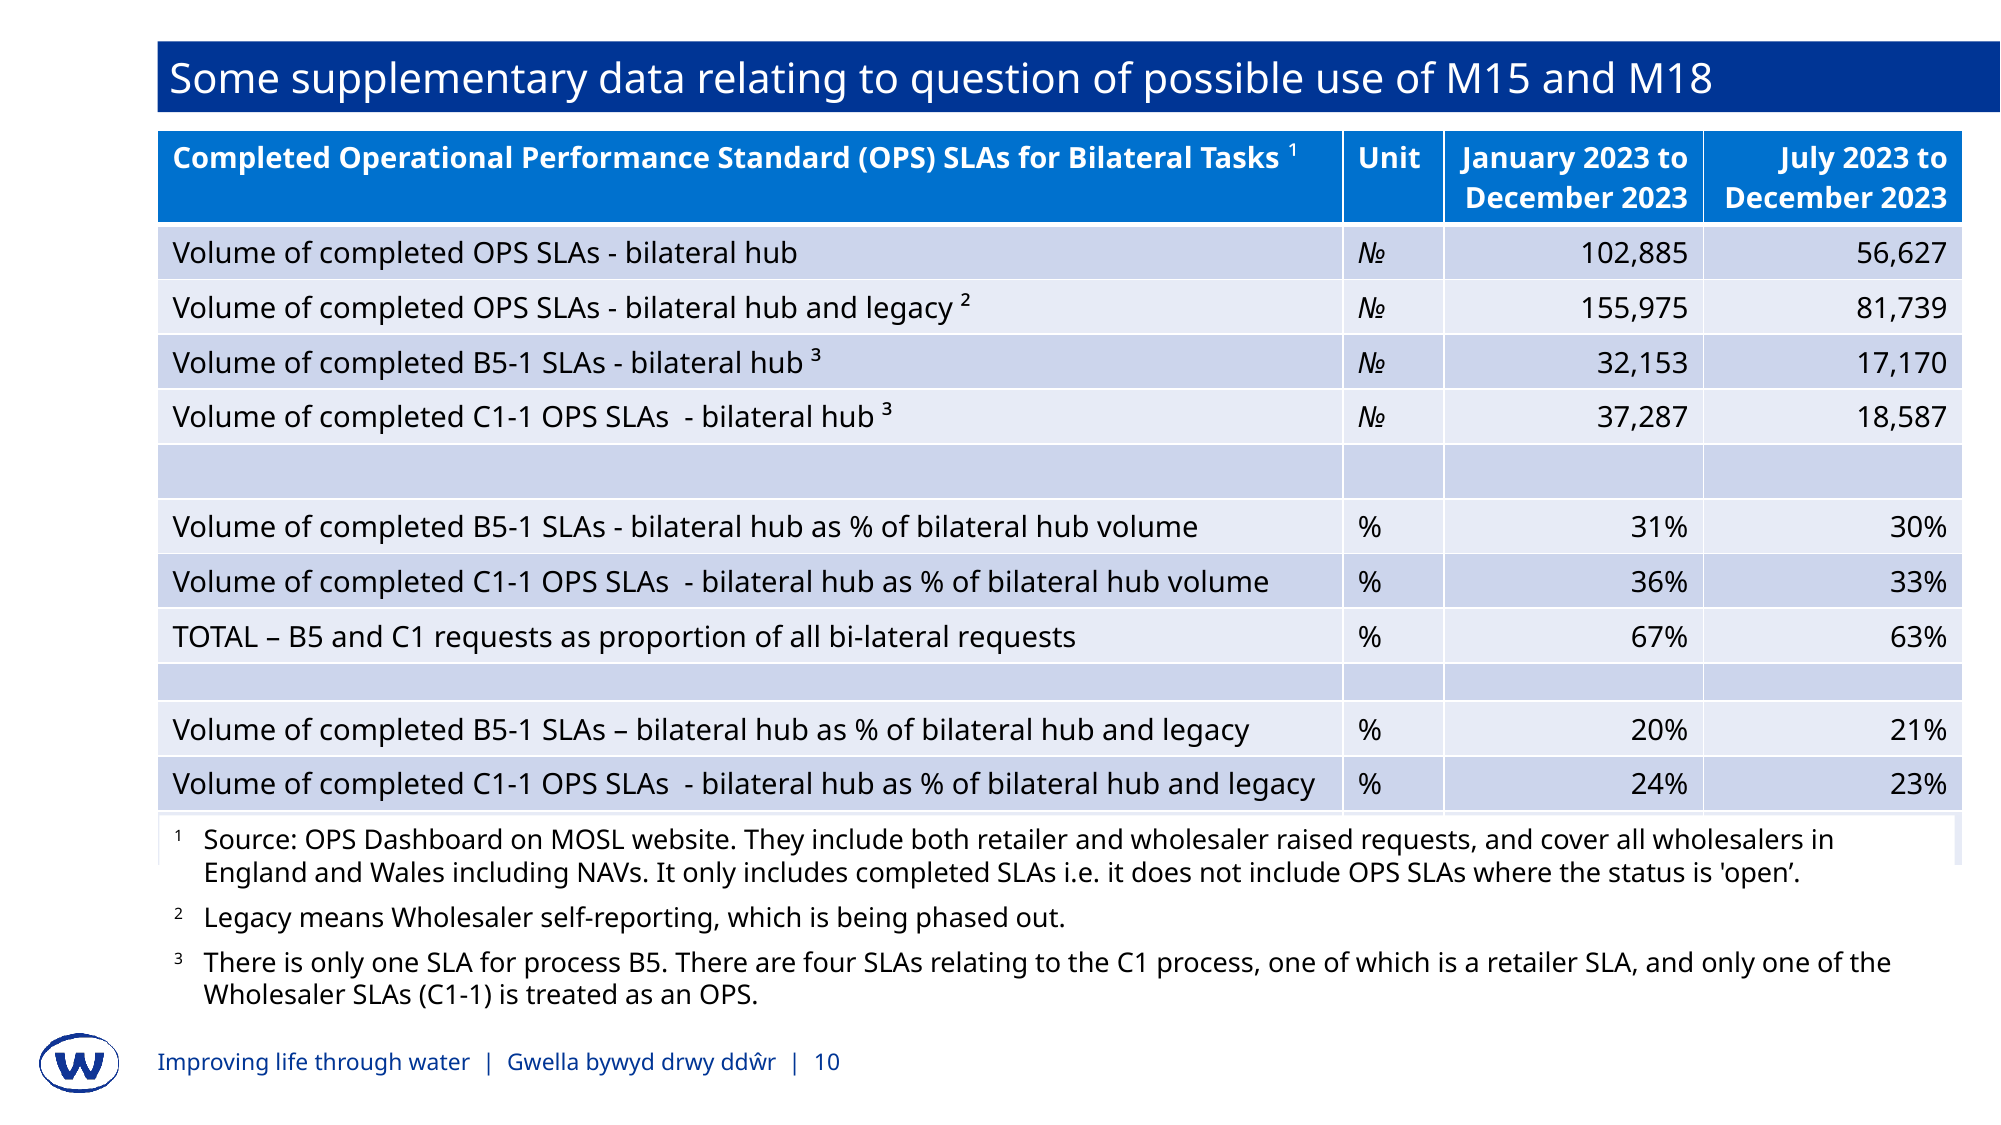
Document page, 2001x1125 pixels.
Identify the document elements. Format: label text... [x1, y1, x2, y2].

table_cell Volume of completed C1-1 OPS SLAs - bilateral hub as % of bilateral hub volume [158, 554, 1342, 607]
table_cell № [1344, 280, 1443, 333]
table_cell 102,885 [1445, 227, 1703, 279]
table_cell [1445, 664, 1703, 700]
table_cell 44% [1704, 812, 1962, 865]
table_cell 33% [1704, 554, 1962, 607]
table_cell [1704, 445, 1962, 498]
table_cell [1344, 664, 1443, 700]
table_cell 36% [1445, 554, 1703, 607]
table_cell 20% [1445, 702, 1703, 755]
table_cell % [1344, 554, 1443, 607]
table_cell 155,975 [1445, 280, 1703, 333]
table_cell 24% [1445, 757, 1703, 810]
list Some supplementary data relating to question of possible use of M15 and M18 [157, 41, 2000, 113]
table_cell 63% [1704, 609, 1962, 662]
table_cell Volume of completed B5-1 SLAs – bilateral hub as % of bilateral hub and legacy [158, 702, 1342, 755]
table_cell TOTAL – B5 and C1 requests as proportion of all bi-lateral requests [158, 609, 1342, 662]
table_cell [158, 664, 1342, 700]
table_cell % [1344, 500, 1443, 553]
table_cell 56,627 [1704, 227, 1962, 279]
table_cell Volume of completed C1-1 OPS SLAs - bilateral hub ³ [158, 390, 1342, 443]
table_cell [158, 445, 1342, 498]
table_cell 18,587 [1704, 390, 1962, 443]
table_cell 37,287 [1445, 390, 1703, 443]
table_header Unit [1344, 131, 1443, 222]
table_header Completed Operational Performance Standard (OPS) SLAs for Bilateral Tasks ¹ [158, 131, 1342, 222]
table_cell 31% [1445, 500, 1703, 553]
table_cell № [1344, 227, 1443, 279]
table_cell 17,170 [1704, 335, 1962, 388]
table_cell 21% [1704, 702, 1962, 755]
table_cell Volume of completed C1-1 OPS SLAs - bilateral hub as % of bilateral hub and legacy [158, 757, 1342, 810]
table_cell 23% [1704, 757, 1962, 810]
table_cell 32,153 [1445, 335, 1703, 388]
table_cell % [1344, 702, 1443, 755]
table_cell [1344, 445, 1443, 498]
table_header July 2023 to December 2023 [1704, 131, 1962, 222]
table_cell [1704, 664, 1962, 700]
text_box 1 Source: OPS Dashboard on MOSL website. They include both retailer and wholesaler raised requests, and cover all wholesalers in England and Wales including NAVs. It only includes completed SLAs i.e. it does not include OPS SLAs where the status is 'open’. 2 Legacy means Wholesaler self-reporting, which is being phased out. 3 There is only one SLA for process B5. There are four SLAs relating to the C1 process, one of which is a retailer SLA, and only one of the Wholesaler SLAs (C1-1) is treated as an OPS. [157, 813, 1957, 1012]
table_cell № [1344, 390, 1443, 443]
table_cell % [1344, 609, 1443, 662]
table_cell Volume of completed B5-1 SLAs - bilateral hub ³ [158, 335, 1342, 388]
table_header January 2023 to December 2023 [1445, 131, 1703, 222]
table_cell [1445, 445, 1703, 498]
table_cell % [1344, 757, 1443, 810]
table_cell 81,739 [1704, 280, 1962, 333]
table_cell 30% [1704, 500, 1962, 553]
table_cell № [1344, 335, 1443, 388]
picture [39, 1033, 119, 1093]
table_cell Volume of completed B5-1 SLAs - bilateral hub as % of bilateral hub volume [158, 500, 1342, 553]
table_cell Volume of completed OPS SLAs - bilateral hub [158, 227, 1342, 279]
table_cell 67% [1445, 609, 1703, 662]
table_cell Volume of completed OPS SLAs - bilateral hub and legacy ² [158, 280, 1342, 333]
